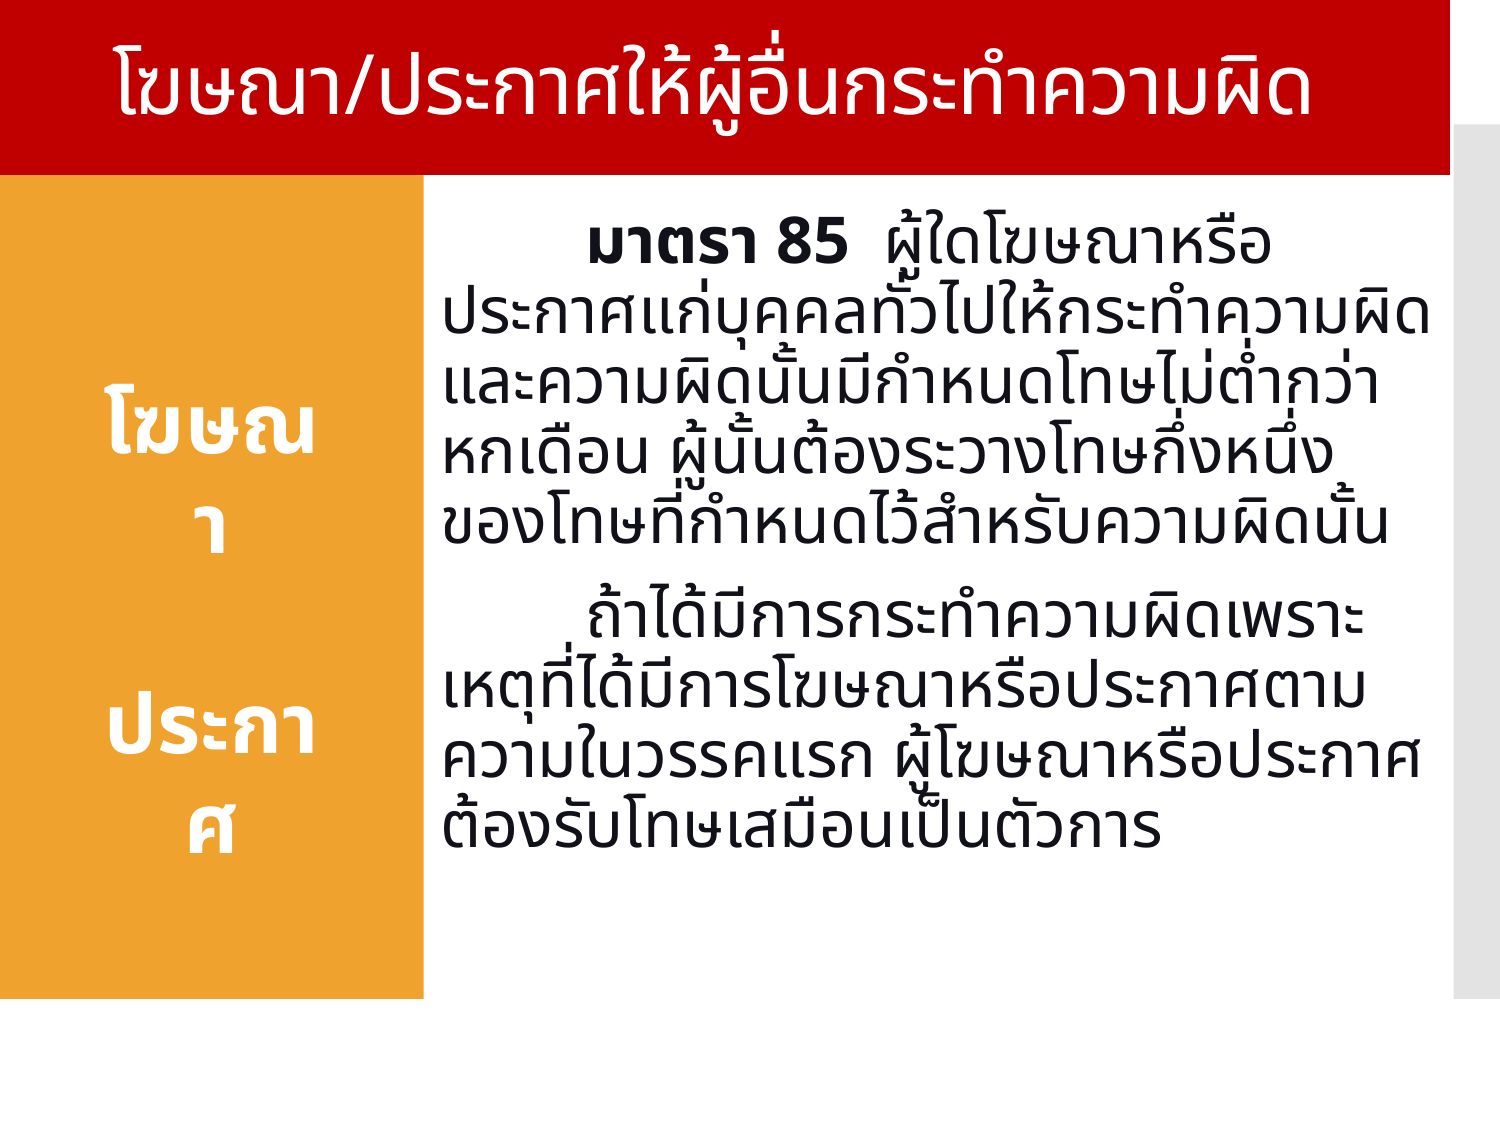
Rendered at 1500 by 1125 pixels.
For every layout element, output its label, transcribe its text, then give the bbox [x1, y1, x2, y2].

list มาตรา 85 ผู้ใดโฆษณาหรือประกาศแก่บุคคลทั่วไปให้กระทำความผิด และความผิดนั้นมีกำหนดโทษไม่ต่ำกว่าหกเดือน ผู้นั้นต้องระวางโทษกึ่งหนึ่งของโทษที่กำหนดไว้สำหรับความผิดนั้น ถ้าได้มีการกระทำความผิดเพราะเหตุที่ได้มีการโฆษณาหรือประกาศตามความในวรรคแรก ผู้โฆษณาหรือประกาศต้องรับโทษเสมือนเป็นตัวการ [425, 175, 1450, 988]
title โฆษณา/ประกาศให้ผู้อื่นกระทำความผิด [0, 0, 1450, 175]
text_box โฆษณา ประกาศ [74, 362, 350, 878]
